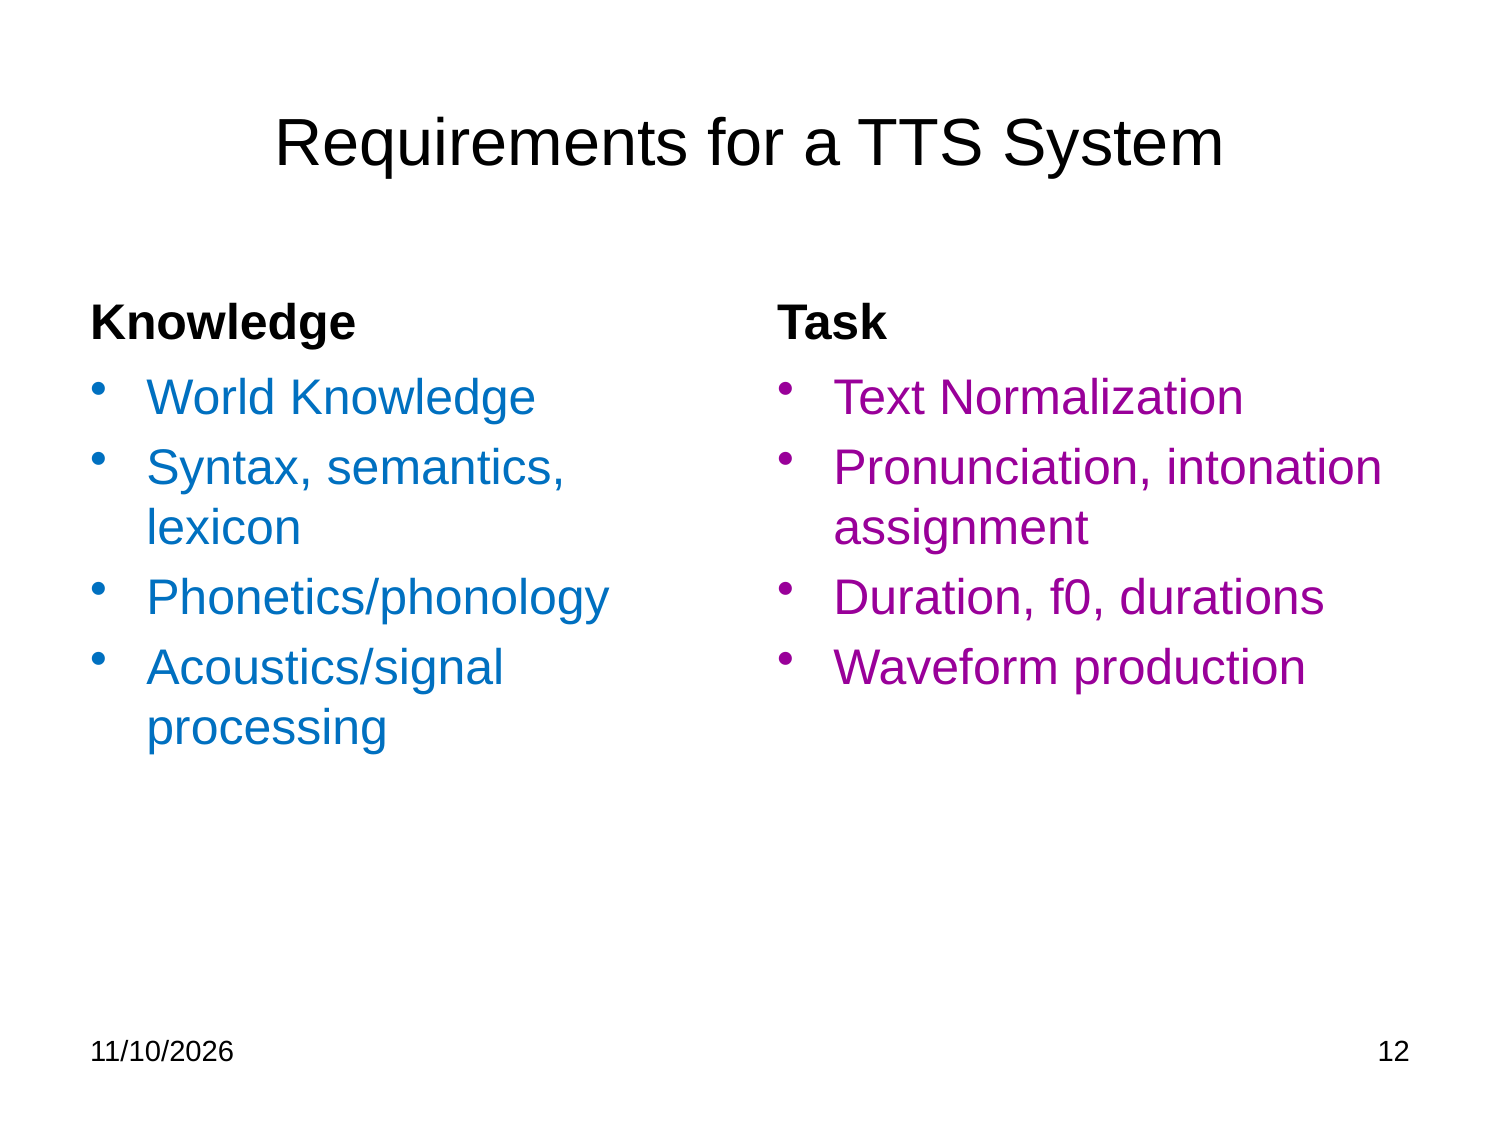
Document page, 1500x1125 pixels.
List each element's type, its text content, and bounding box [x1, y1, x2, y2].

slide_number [74, 1024, 426, 1103]
list Task [761, 251, 1425, 356]
slide_number 12 [1074, 1024, 1426, 1103]
list Text Normalization Pronunciation, intonation assignment Duration, f0, durations Waveform production [761, 356, 1425, 1005]
list Knowledge [75, 251, 738, 356]
list World Knowledge Syntax, semantics, lexicon Phonetics/phonology Acoustics/signal processing [75, 356, 738, 1005]
title Requirements for a TTS System [75, 45, 1425, 233]
